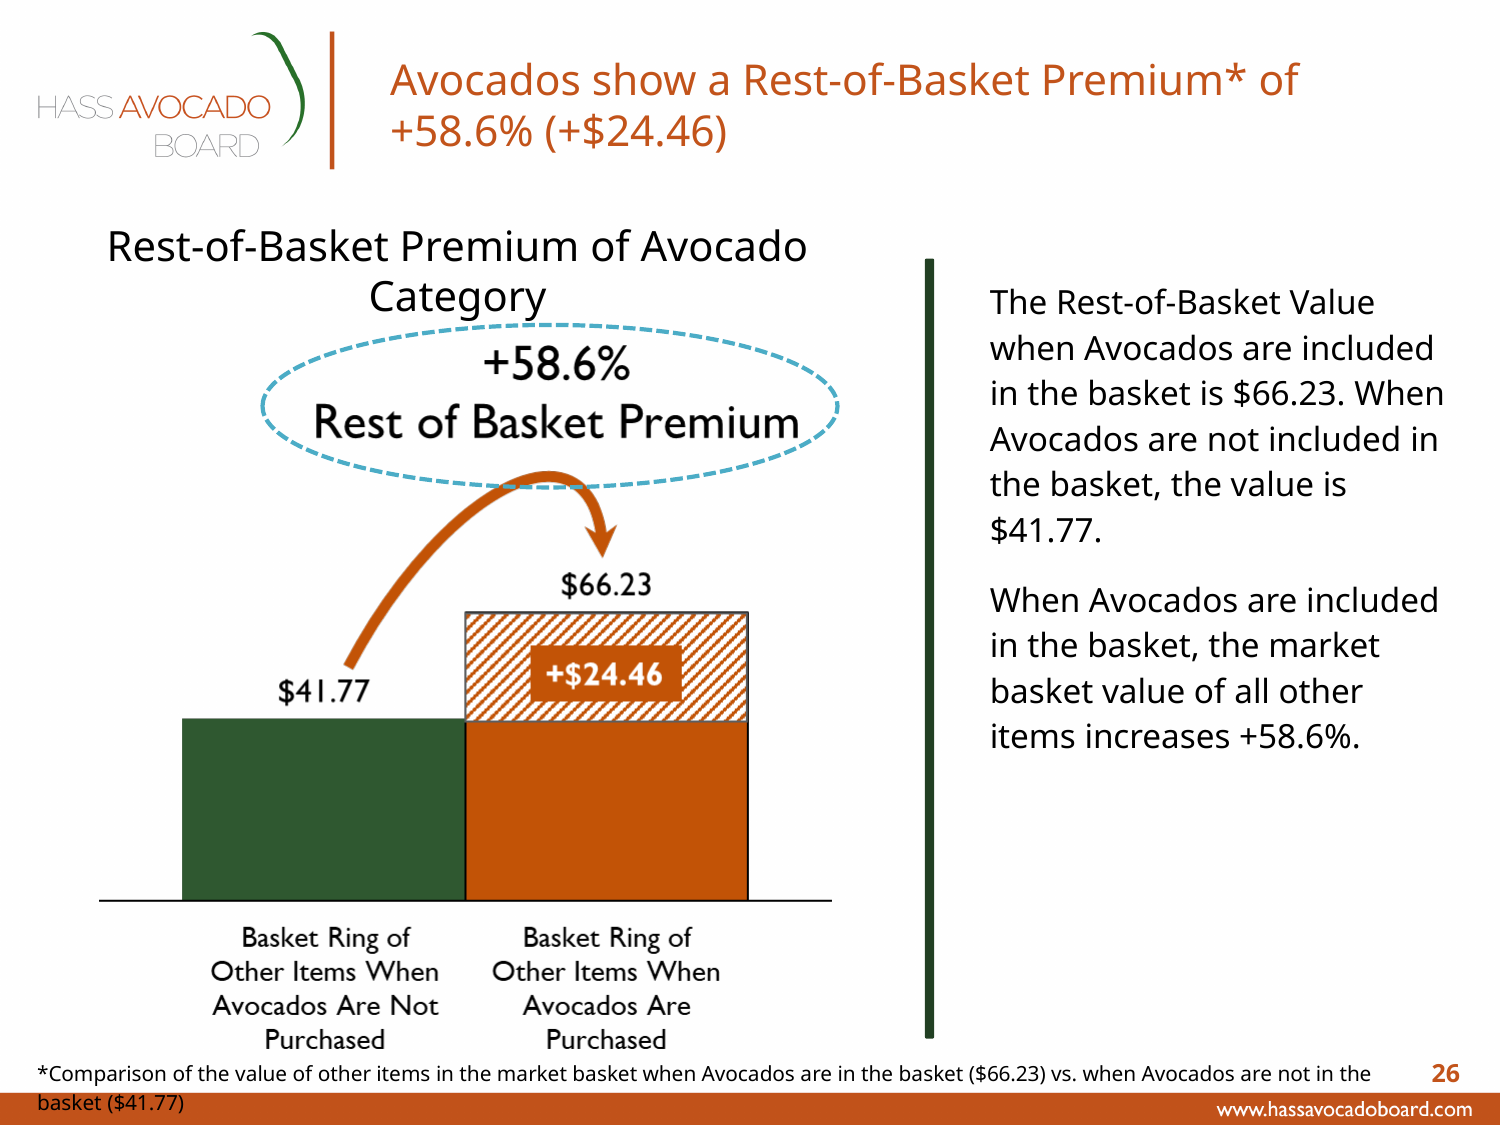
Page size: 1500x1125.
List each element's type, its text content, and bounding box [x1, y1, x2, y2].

picture [0, 0, 1500, 1125]
text_box [922, 256, 937, 1041]
title Avocados show a Rest-of-Basket Premium* of +58.6% (+$24.46) [375, 45, 1425, 163]
slide_number 26 [1400, 1050, 1475, 1088]
